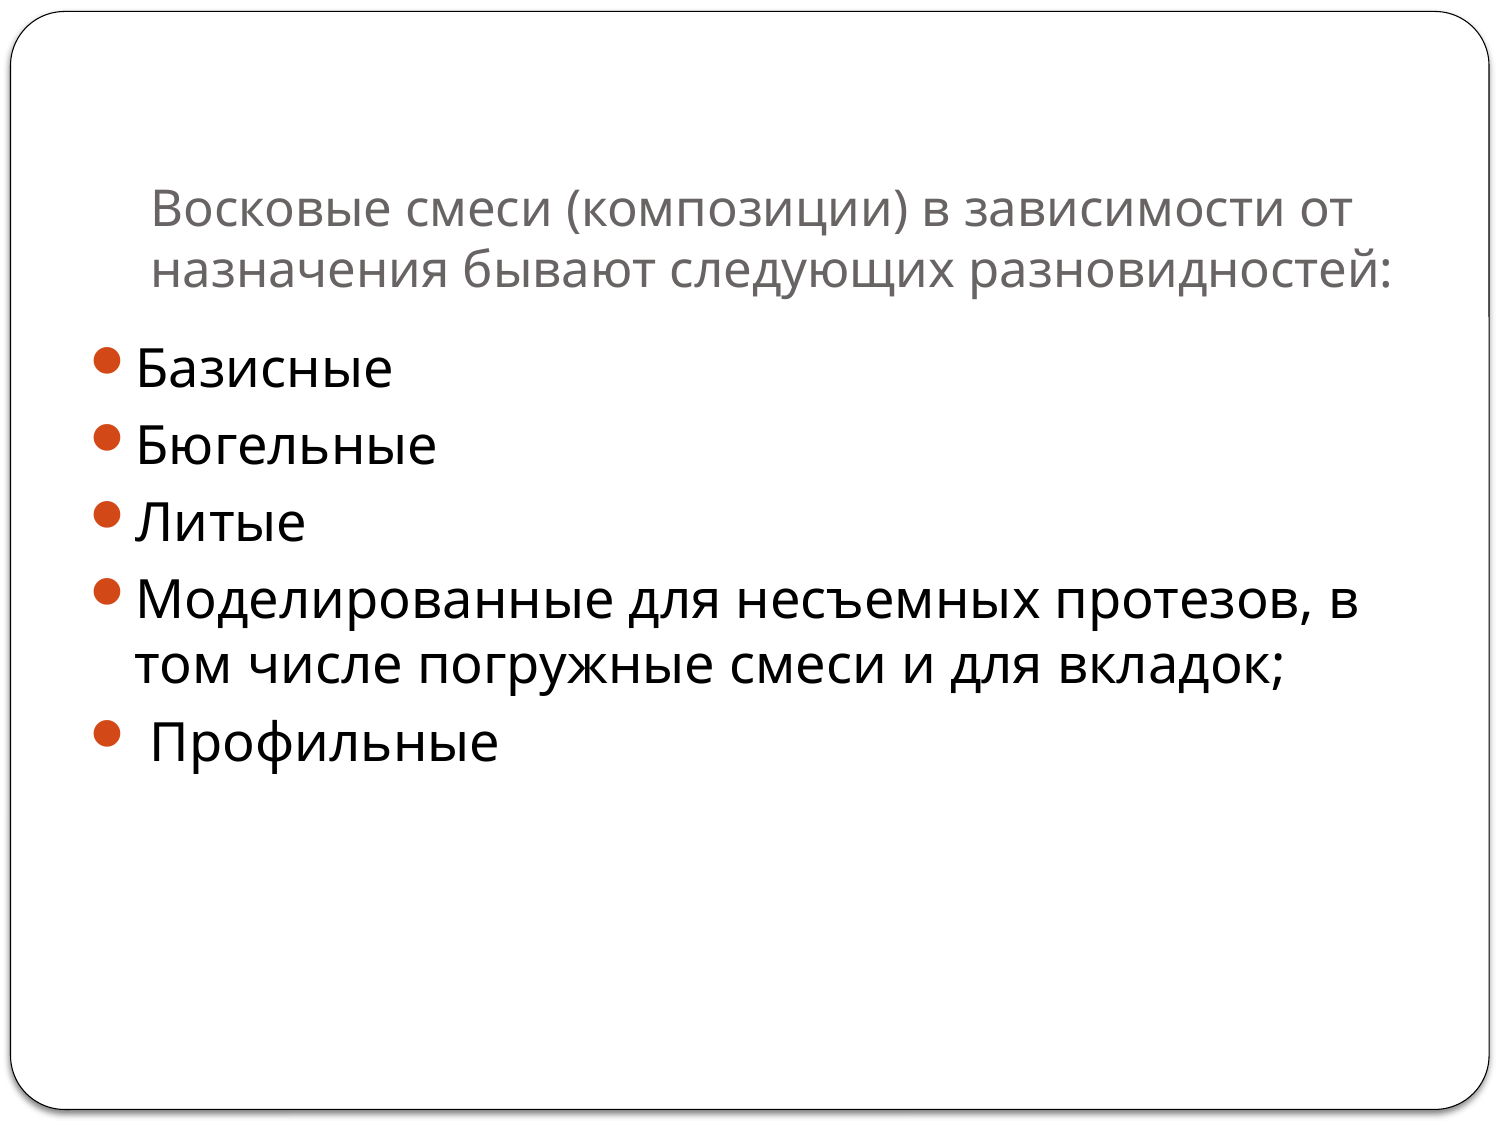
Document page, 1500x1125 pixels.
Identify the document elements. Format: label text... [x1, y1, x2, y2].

title Восковые смеси (композиции) в зависимости от назначения бывают следующих разновидностей: [135, 125, 1411, 313]
list Базисные Бюгельные Литые Моделированные для несъемных протезов, в том числе погружные смеси и для вкладок; Профильные [75, 326, 1425, 1005]
